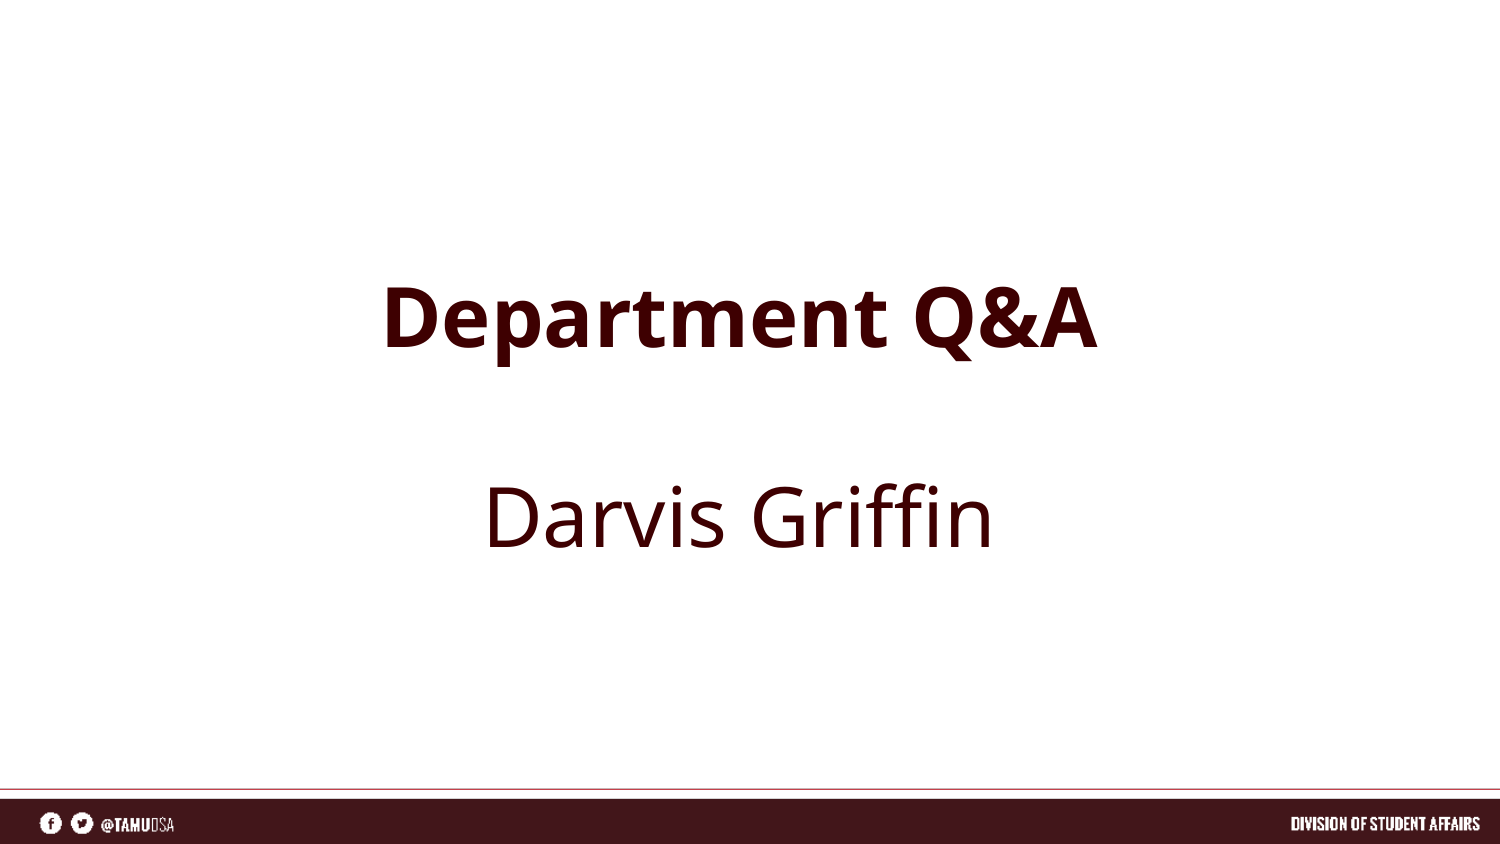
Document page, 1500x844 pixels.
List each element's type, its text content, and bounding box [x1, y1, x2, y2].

title Department Q&A Darvis Griffin [101, 257, 1377, 353]
picture [0, 0, 1500, 844]
